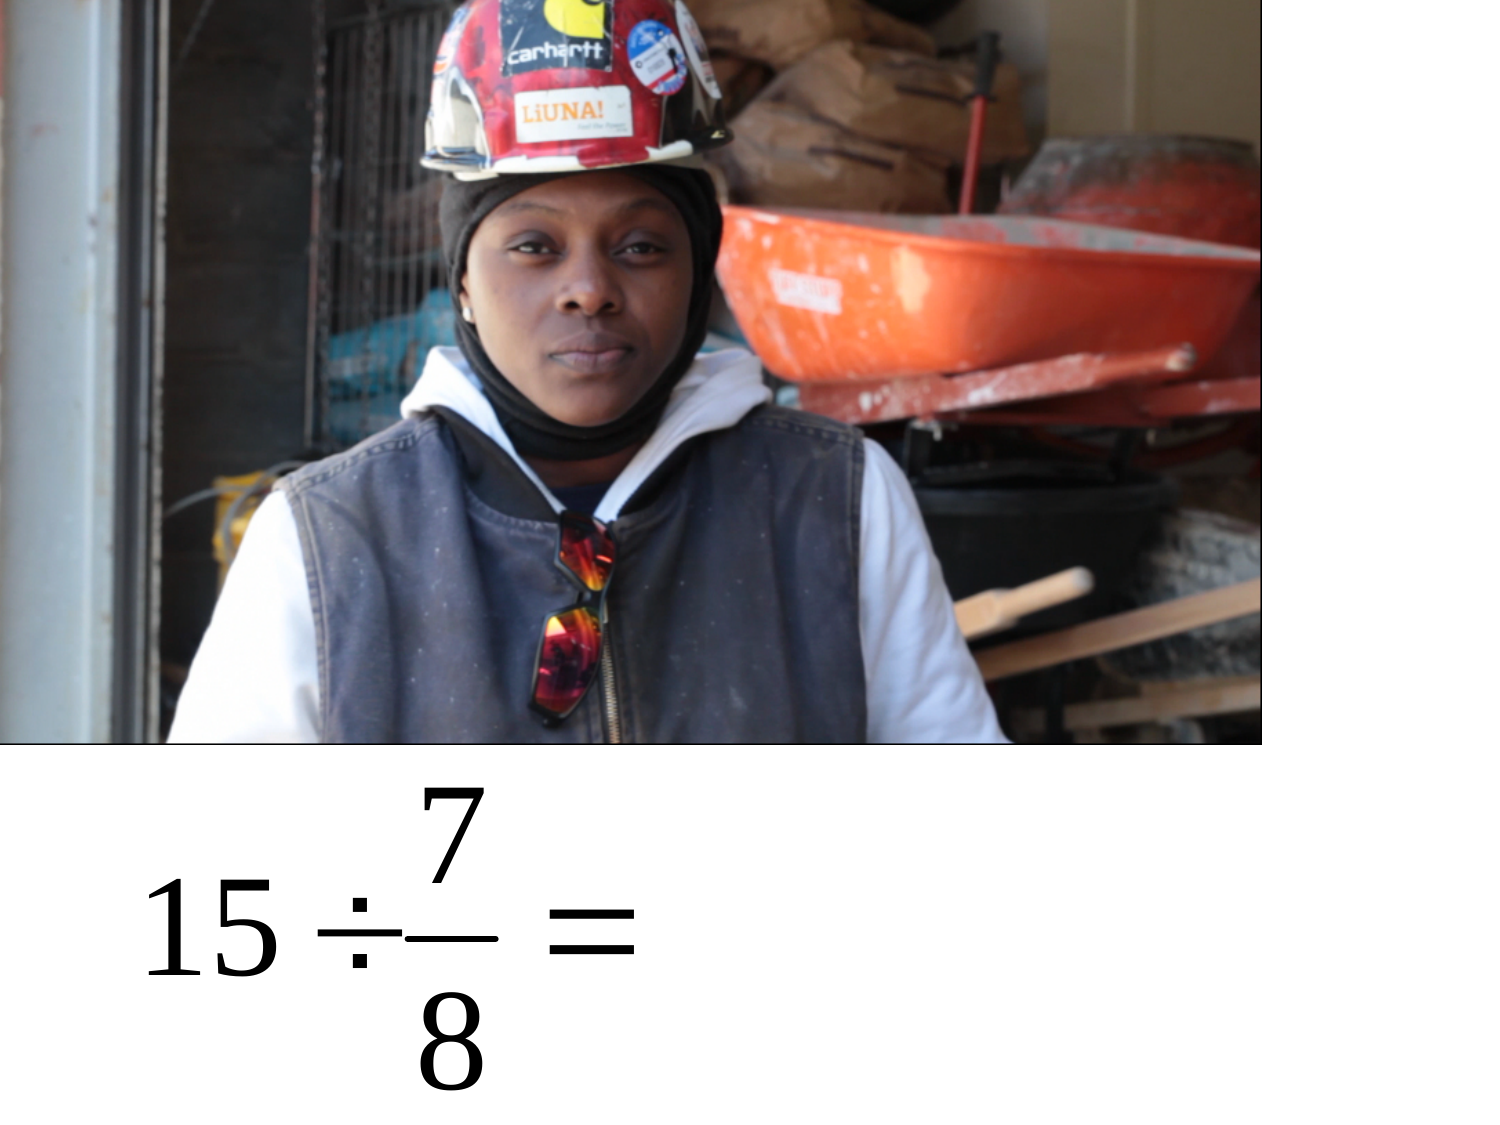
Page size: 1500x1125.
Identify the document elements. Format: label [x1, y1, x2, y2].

text_box [130, 745, 641, 1121]
picture [0, 0, 1262, 745]
